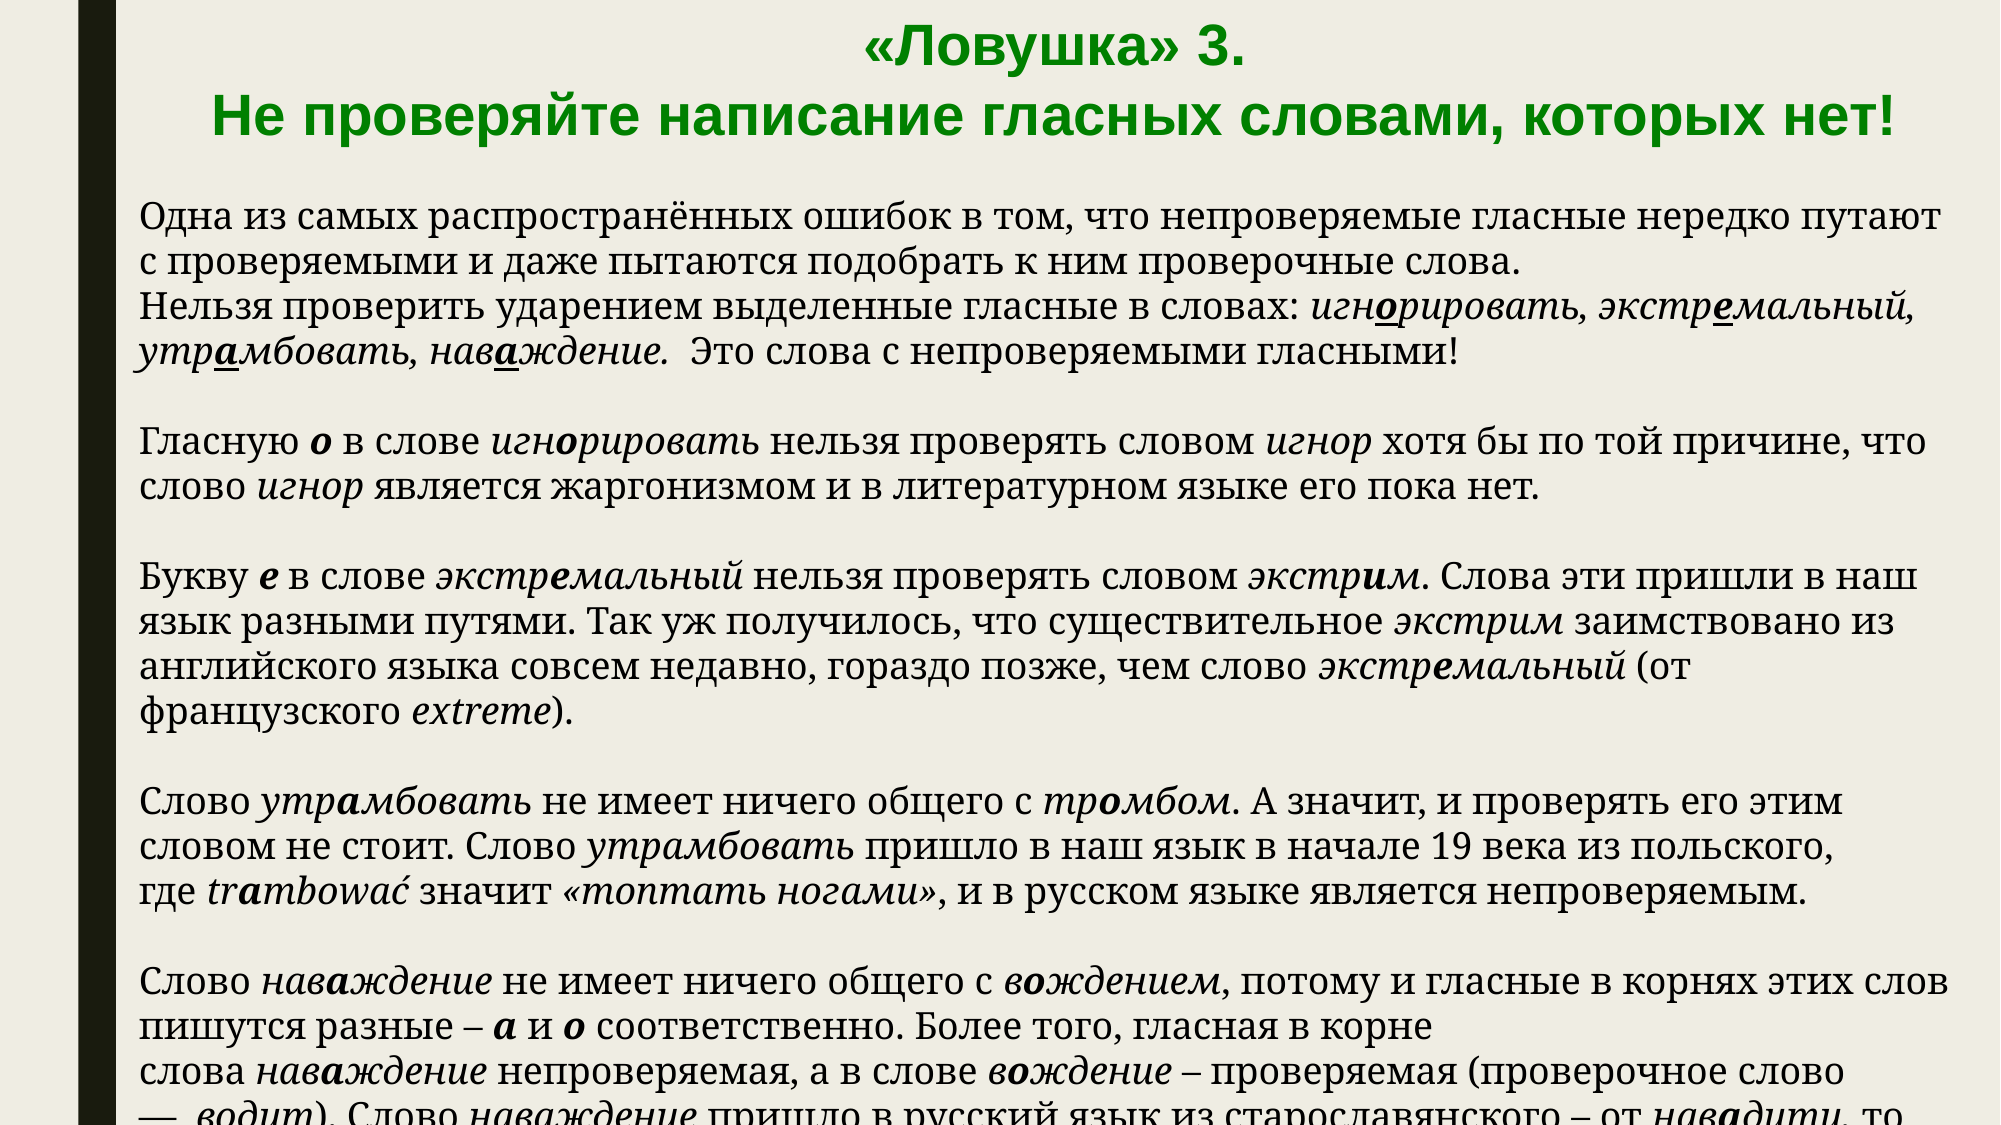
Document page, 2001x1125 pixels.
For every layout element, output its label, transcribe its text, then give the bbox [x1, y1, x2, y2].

text_box «Ловушка» 3. Не проверяйте написание гласных словами, которых нет! Одна из самых распространённых ошибок в том, что непроверяемые гласные нередко путают с проверяемыми и даже пытаются подобрать к ним проверочные слова. Нельзя проверить ударением выделенные гласные в словах: игнорировать, экстремальный, утрамбовать, наваждение. Это слова с непроверяемыми гласными! Гласную о в слове игнорировать нельзя проверять словом игнор хотя бы по той причине, что слово игнор является жаргонизмом и в литературном языке его пока нет. Букву е в слове экстремальный нельзя проверять словом экстрим. Слова эти пришли в наш язык разными путями. Так уж получилось, что существительное экстрим заимствовано из английского языка совсем недавно, гораздо позже, чем слово экстремальный (от французского extreme). Слово утрамбовать не имеет ничего общего с тромбом. А значит, и проверять его этим словом не стоит. Слово утрамбовать пришло в наш язык в начале 19 века из польского, где trambować значит «топтать ногами», и в русском языке является непроверяемым. Слово наваждение не имеет ничего общего с вождением, потому и гласные в корнях этих слов пишутся разные – а и о соответственно. Более того, гласная в корне слова наваждение непроверяемая, а в слове вождение – проверяемая (проверочное слово — водит). Слово наваждение пришло в русский язык из старославянского – от навадити, то есть «обмануть». [124, 0, 1986, 1125]
